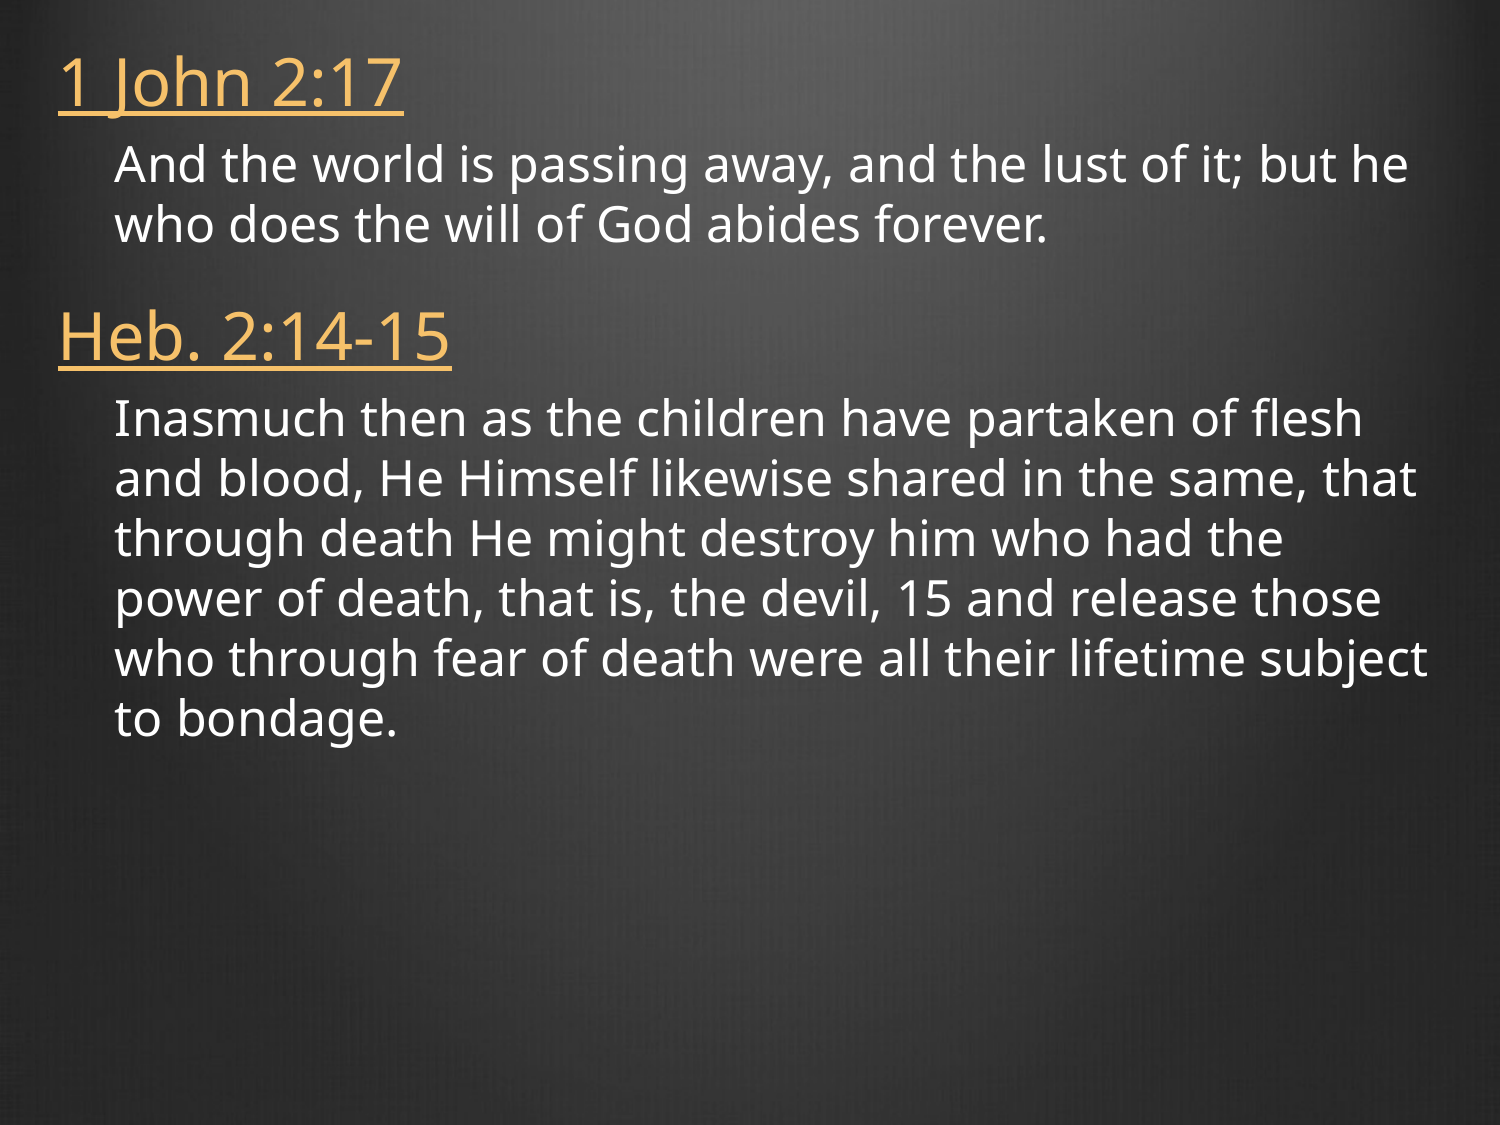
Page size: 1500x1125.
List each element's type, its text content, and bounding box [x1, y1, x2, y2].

list 1 John 2:17 And the world is passing away, and the lust of it; but he who does the will of God abides forever. Heb. 2:14-15 Inasmuch then as the children have partaken of flesh and blood, He Himself likewise shared in the same, that through death He might destroy him who had the power of death, that is, the devil, 15 and release those who through fear of death were all their lifetime subject to bondage. [42, 32, 1461, 1087]
